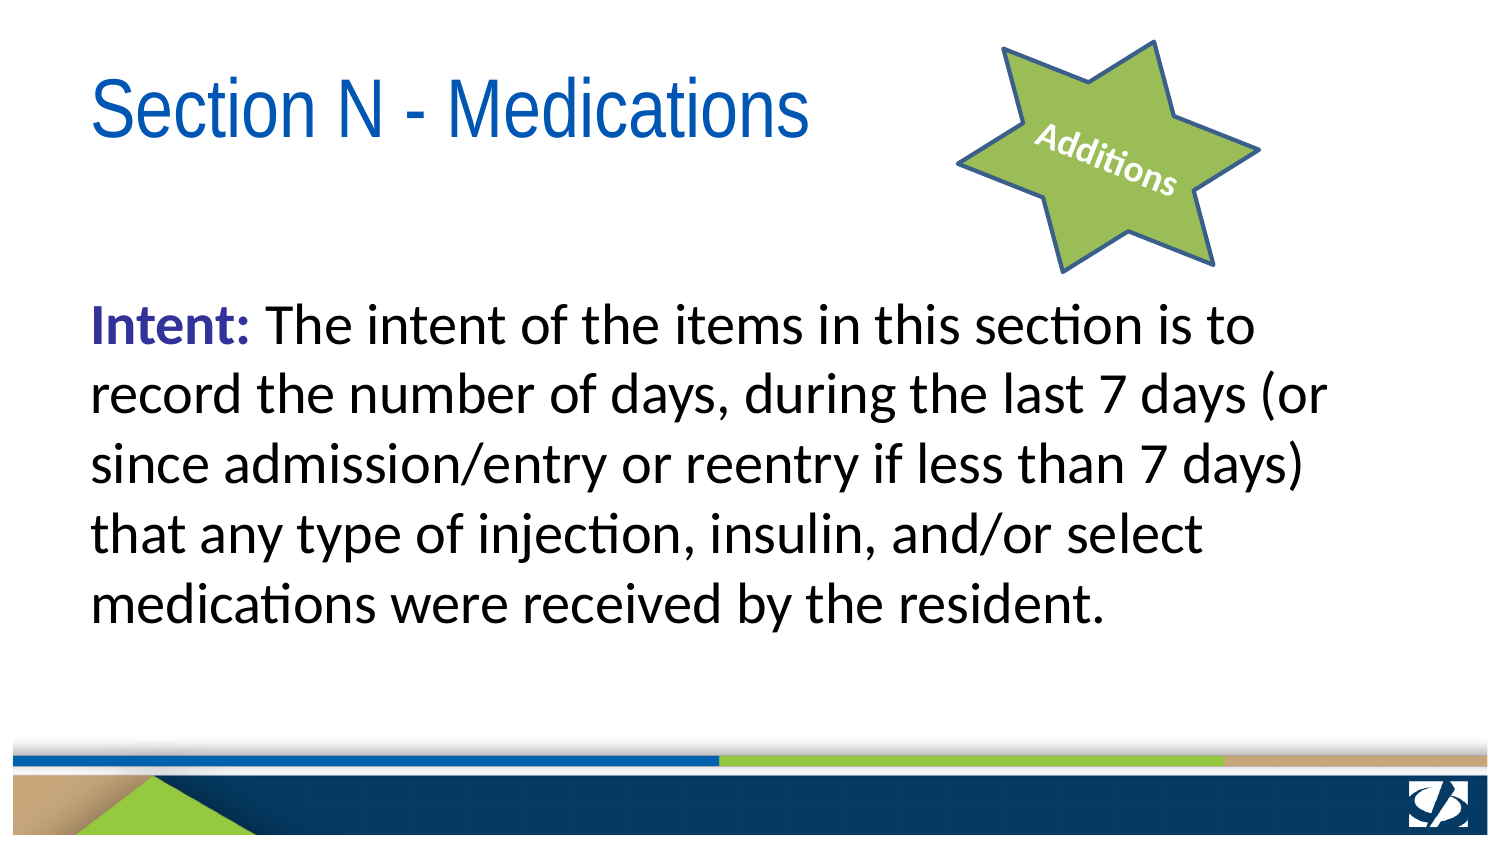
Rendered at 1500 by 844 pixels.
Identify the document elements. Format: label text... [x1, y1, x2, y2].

text_box Additions [955, 39, 1262, 274]
title Section N - Medications [75, 33, 1425, 175]
picture [14, 722, 1487, 835]
list Intent: The intent of the items in this section is to record the number of days, during the last 7 days (or since admission/entry or reentry if less than 7 days) that any type of injection, insulin, and/or select medications were received by the resident. [75, 196, 1425, 754]
